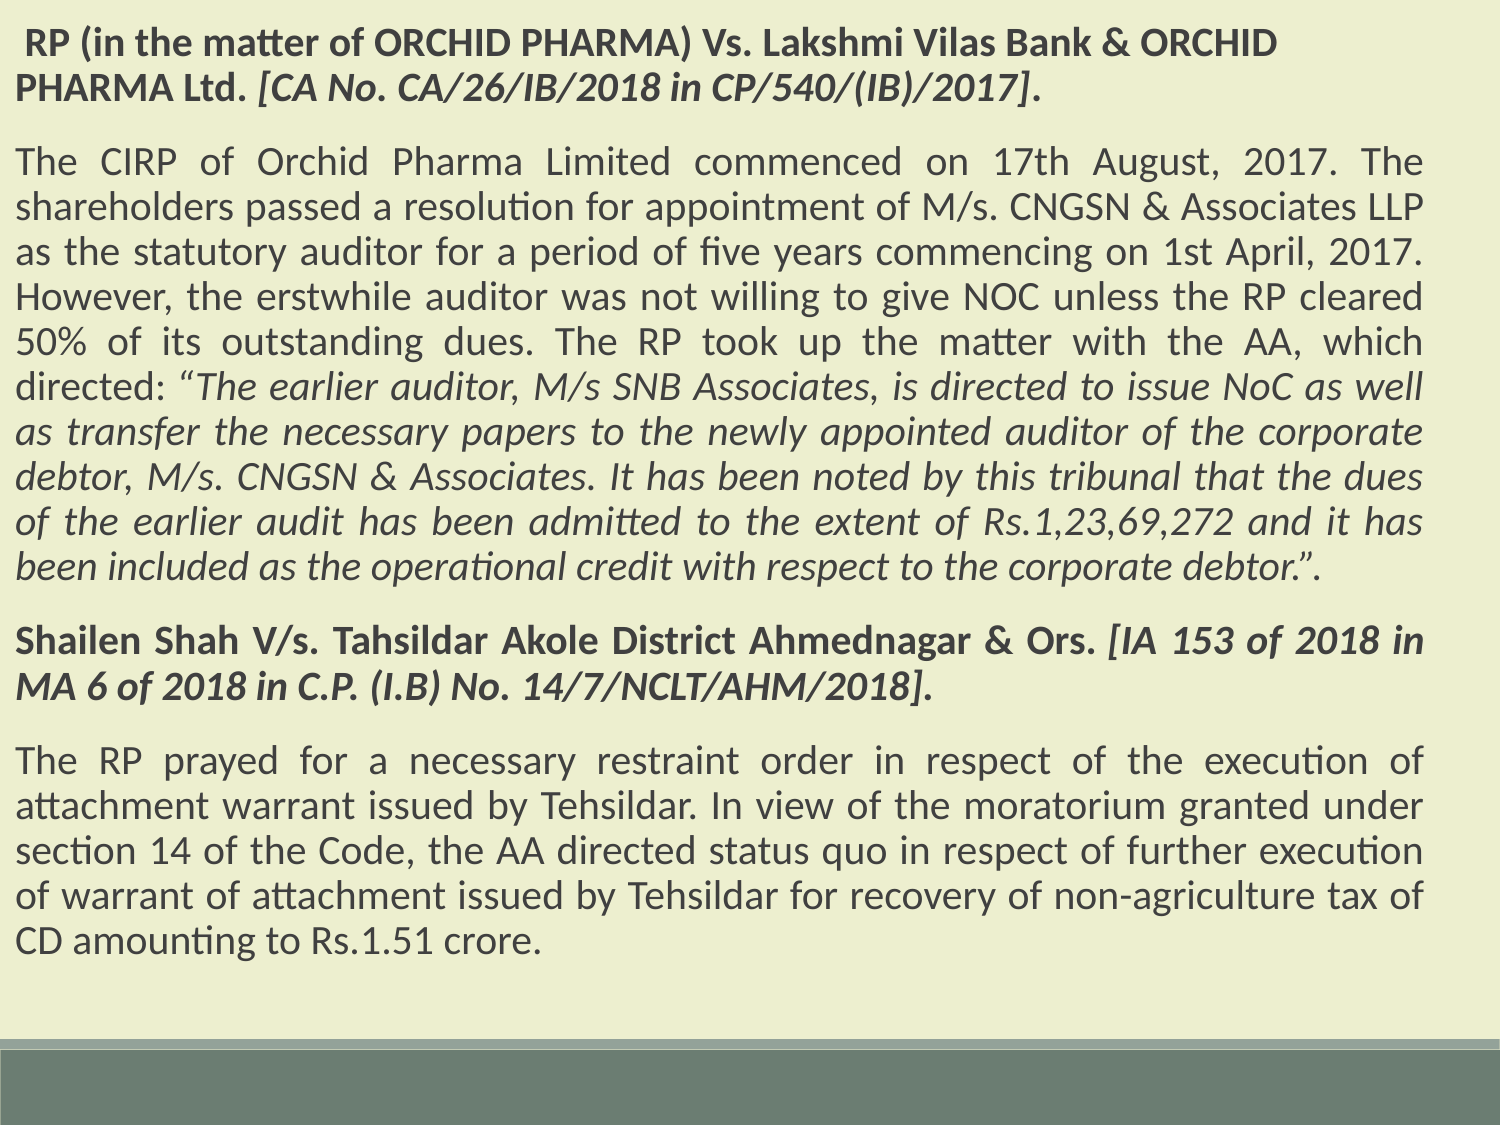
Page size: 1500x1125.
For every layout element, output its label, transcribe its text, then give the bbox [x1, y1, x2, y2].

list RP (in the matter of ORCHID PHARMA) Vs. Lakshmi Vilas Bank & ORCHID PHARMA Ltd. [CA No. CA/26/IB/2018 in CP/540/(IB)/2017]. The CIRP of Orchid Pharma Limited commenced on 17th August, 2017. The shareholders passed a resolution for appointment of M/s. CNGSN & Associates LLP as the statutory auditor for a period of five years commencing on 1st April, 2017. However, the erstwhile auditor was not willing to give NOC unless the RP cleared 50% of its outstanding dues. The RP took up the matter with the AA, which directed: “The earlier auditor, M/s SNB Associates, is directed to issue NoC as well as transfer the necessary papers to the newly appointed auditor of the corporate debtor, M/s. CNGSN & Associates. It has been noted by this tribunal that the dues of the earlier audit has been admitted to the extent of Rs.1,23,69,272 and it has been included as the operational credit with respect to the corporate debtor.”. Shailen Shah V/s. Tahsildar Akole District Ahmednagar & Ors. [IA 153 of 2018 in MA 6 of 2018 in C.P. (I.B) No. 14/7/NCLT/AHM/2018]. The RP prayed for a necessary restraint order in respect of the execution of attachment warrant issued by Tehsildar. In view of the moratorium granted under section 14 of the Code, the AA directed status quo in respect of further execution of warrant of attachment issued by Tehsildar for recovery of non-agriculture tax of CD amounting to Rs.1.51 crore. [0, 12, 1425, 1025]
